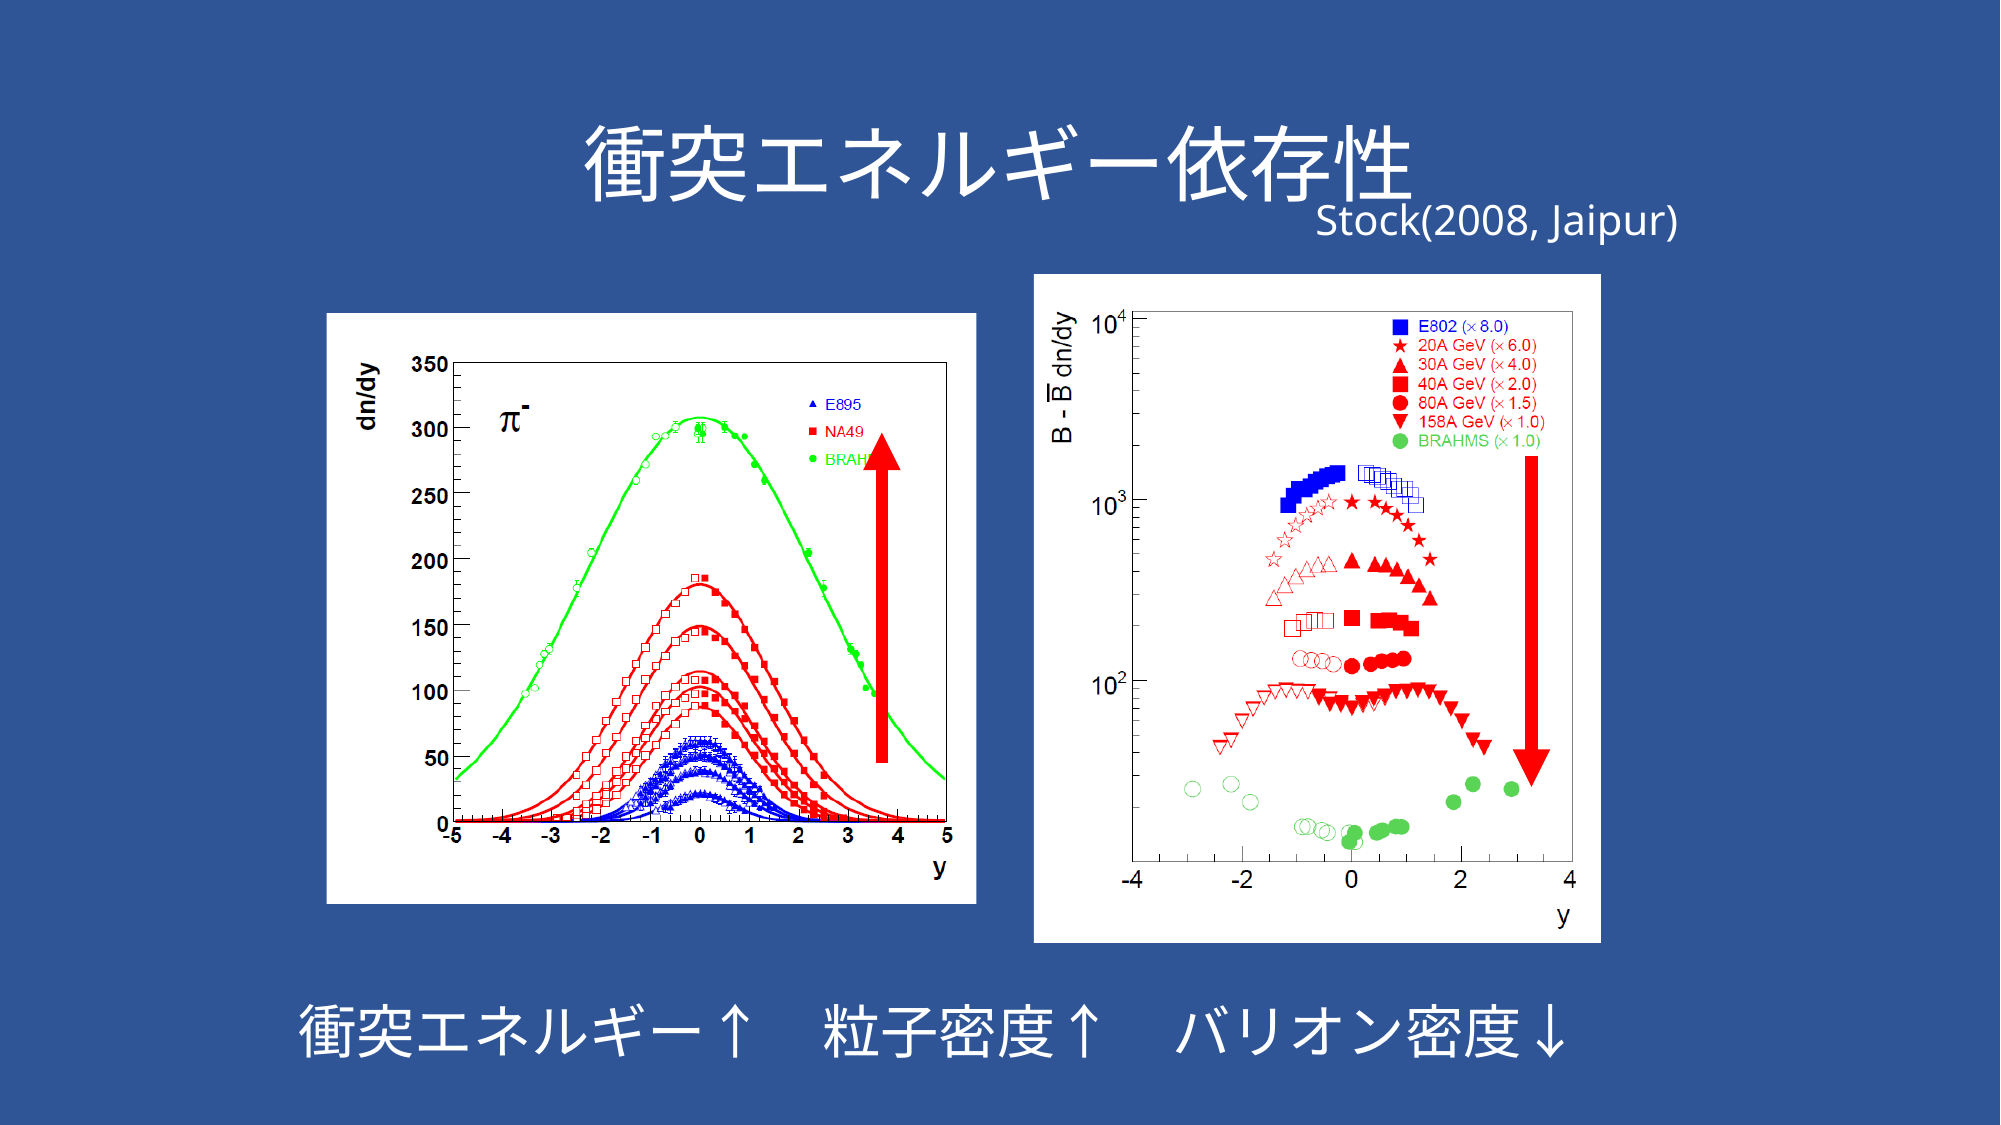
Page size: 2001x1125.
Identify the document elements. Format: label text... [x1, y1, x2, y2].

text_box Stock(2008, Jaipur) [1300, 186, 1694, 251]
picture [326, 313, 977, 904]
title 衝突エネルギー依存性 [137, 59, 1863, 278]
picture [1033, 274, 1601, 943]
text_box 衝突エネルギー↑ 粒子密度↑ バリオン密度↓ [283, 987, 1595, 1073]
